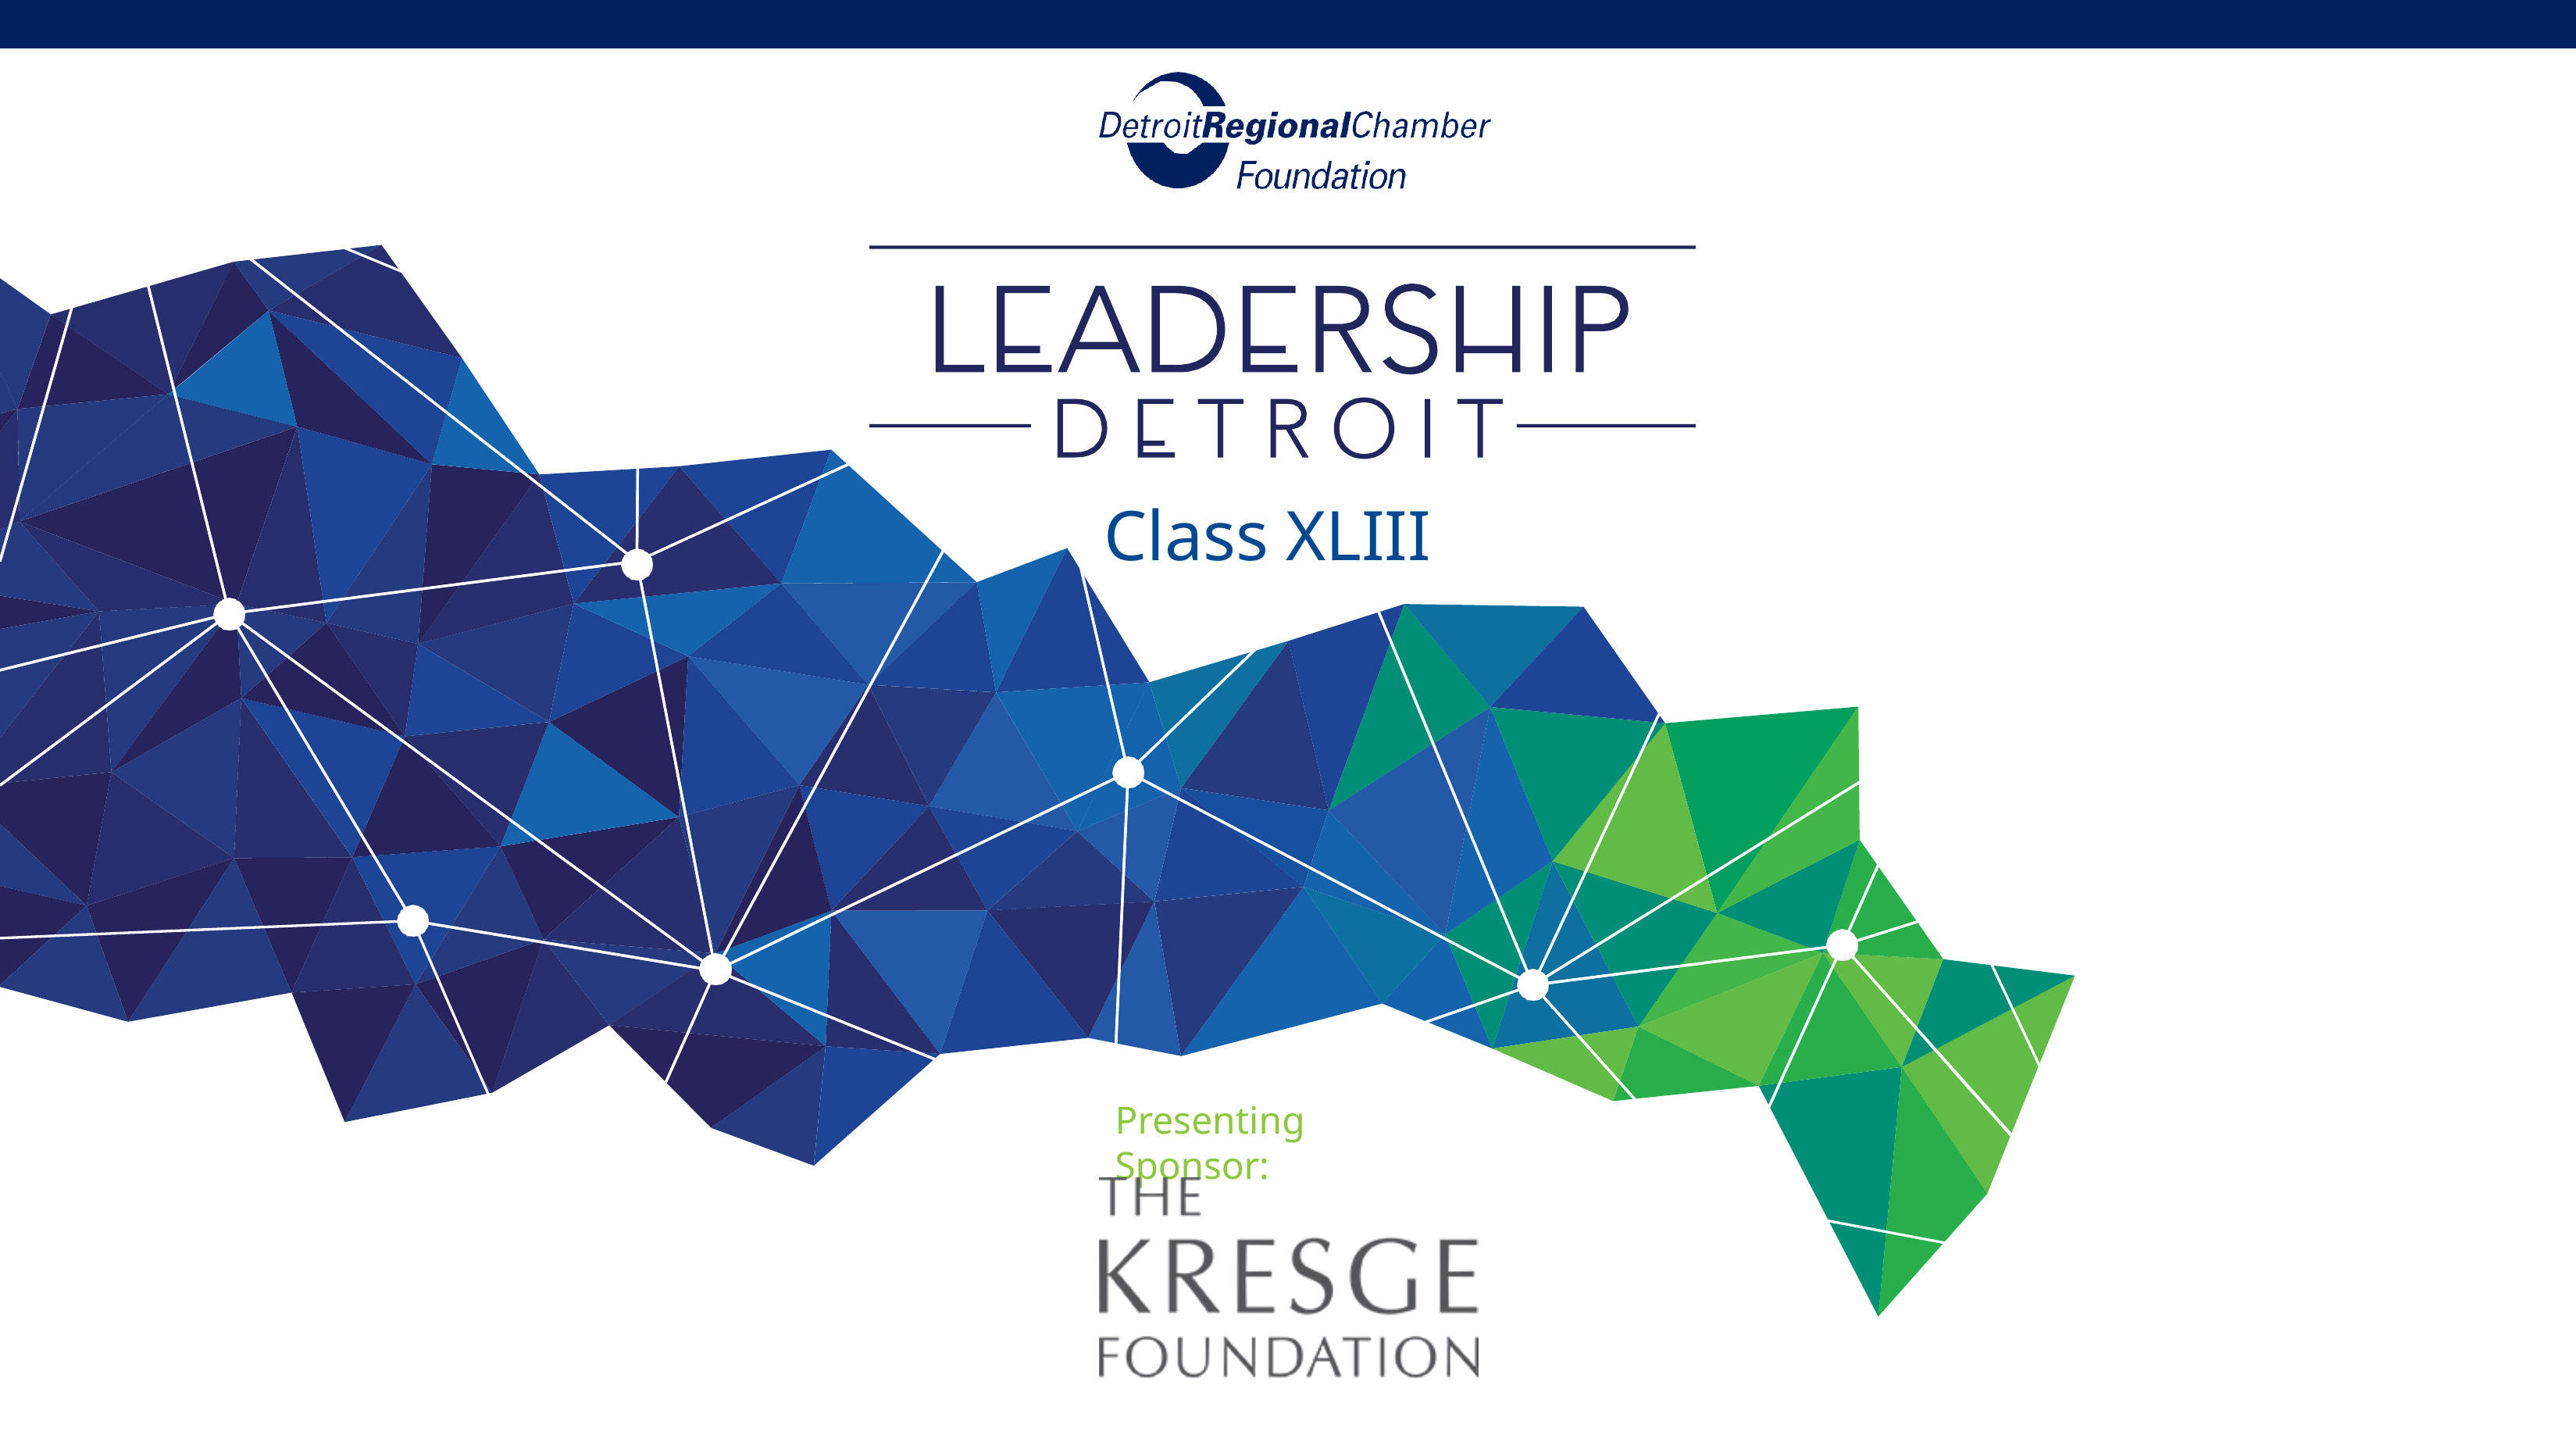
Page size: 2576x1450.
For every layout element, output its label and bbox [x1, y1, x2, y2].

text_box [0, 0, 2576, 48]
text_box [869, 72, 1697, 1402]
text_box [0, 188, 865, 1317]
text_box [1700, 188, 2157, 1317]
